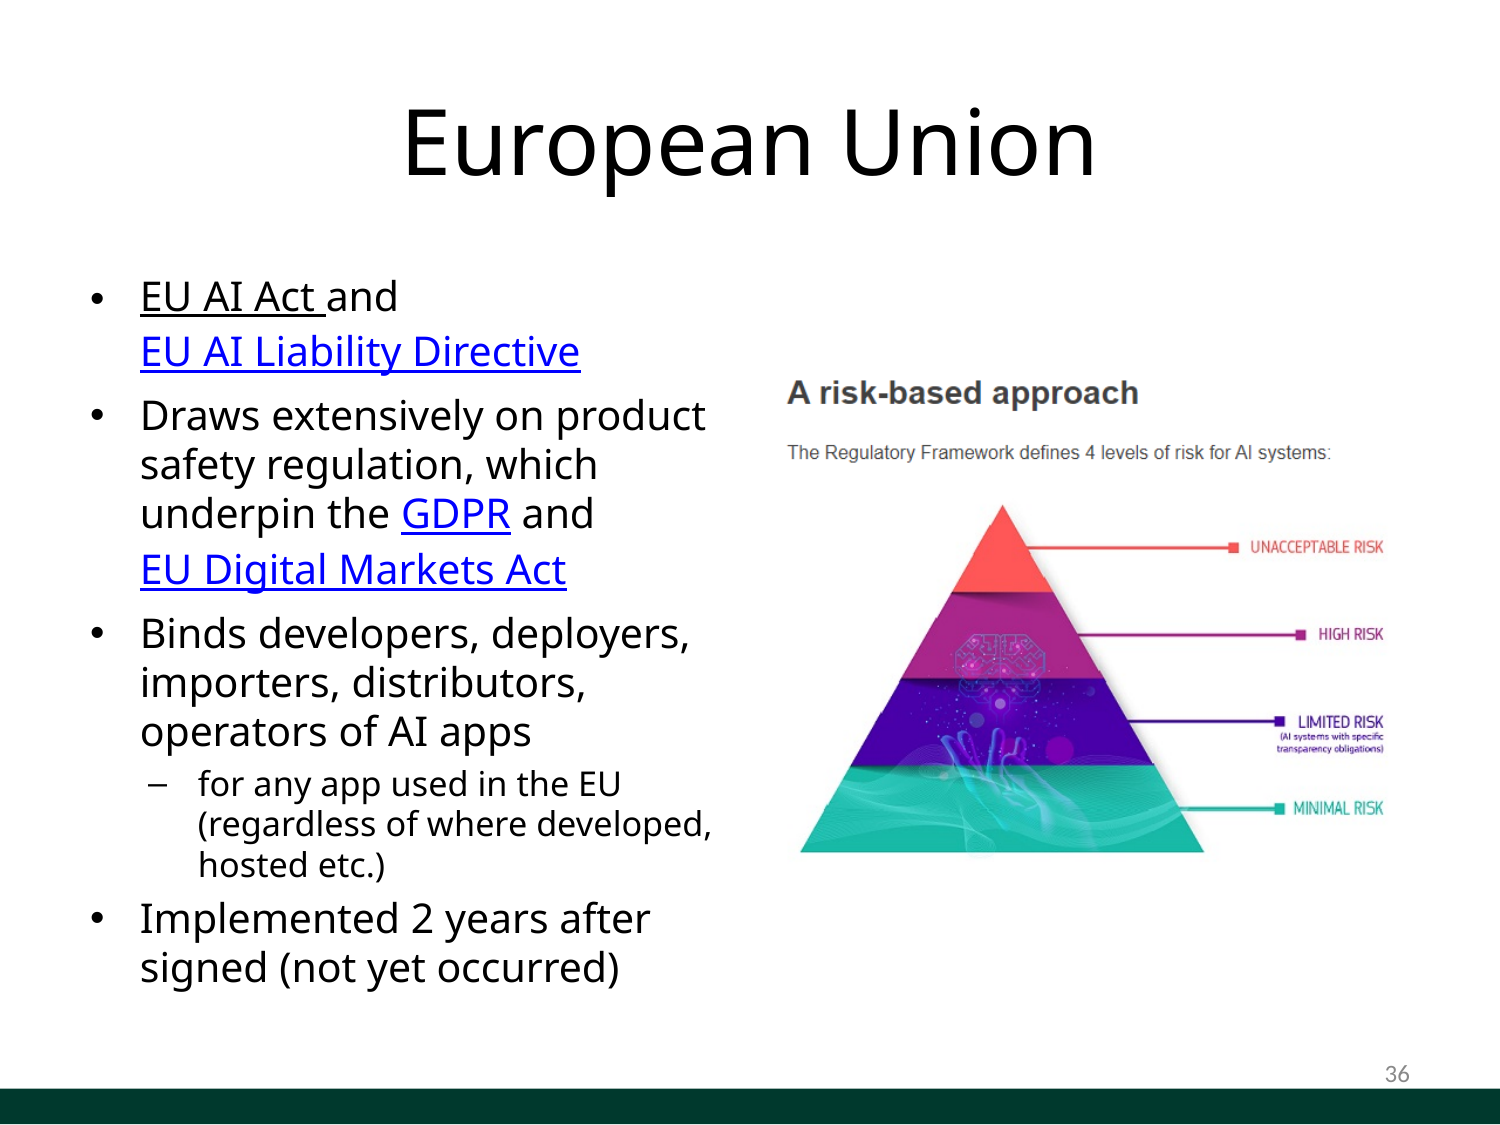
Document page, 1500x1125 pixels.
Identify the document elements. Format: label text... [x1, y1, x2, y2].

title European Union [75, 45, 1425, 233]
list EU AI Act and EU AI Liability Directive Draws extensively on product safety regulation, which underpin the GDPR and EU Digital Markets Act Binds developers, deployers, importers, distributors, operators of AI apps for any app used in the EU (regardless of where developed, hosted etc.) Implemented 2 years after signed (not yet occurred) [75, 262, 738, 1005]
picture [762, 377, 1426, 890]
slide_number 36 [1074, 1042, 1425, 1103]
